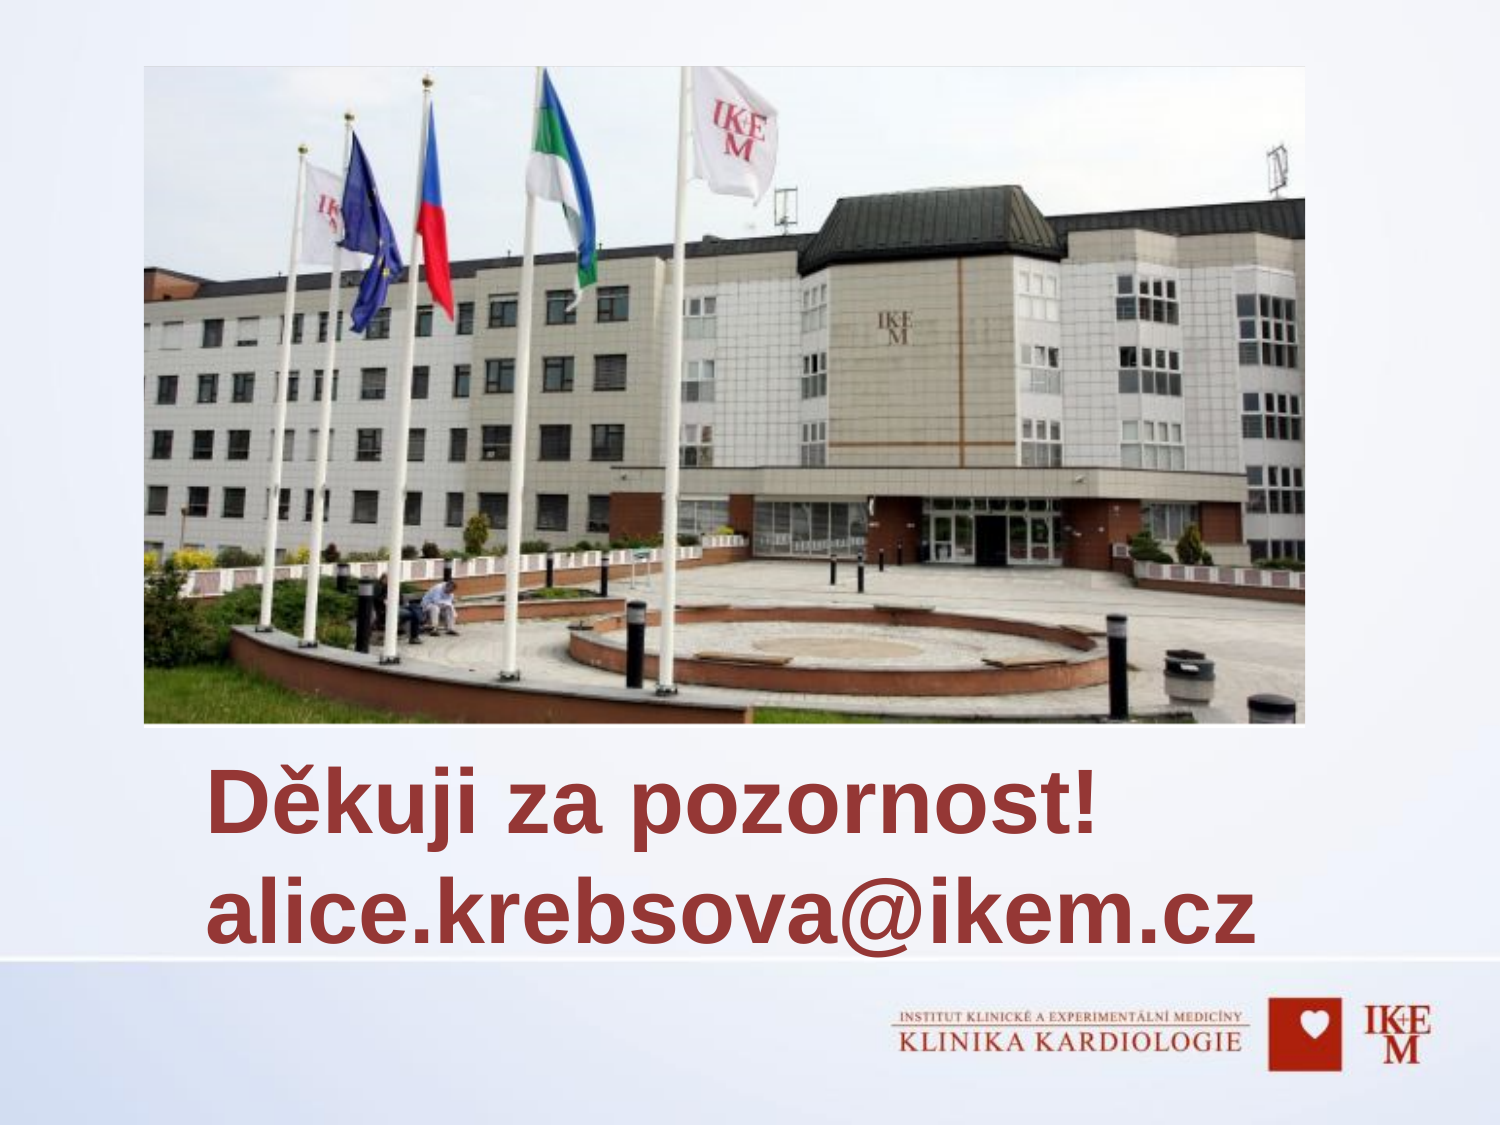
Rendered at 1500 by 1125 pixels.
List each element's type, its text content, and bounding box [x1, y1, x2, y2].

text_box [41, 54, 1430, 278]
picture [0, 0, 1500, 1125]
text_box Děkuji za pozornost! alice.krebsova@ikem.cz [41, 527, 1424, 1125]
